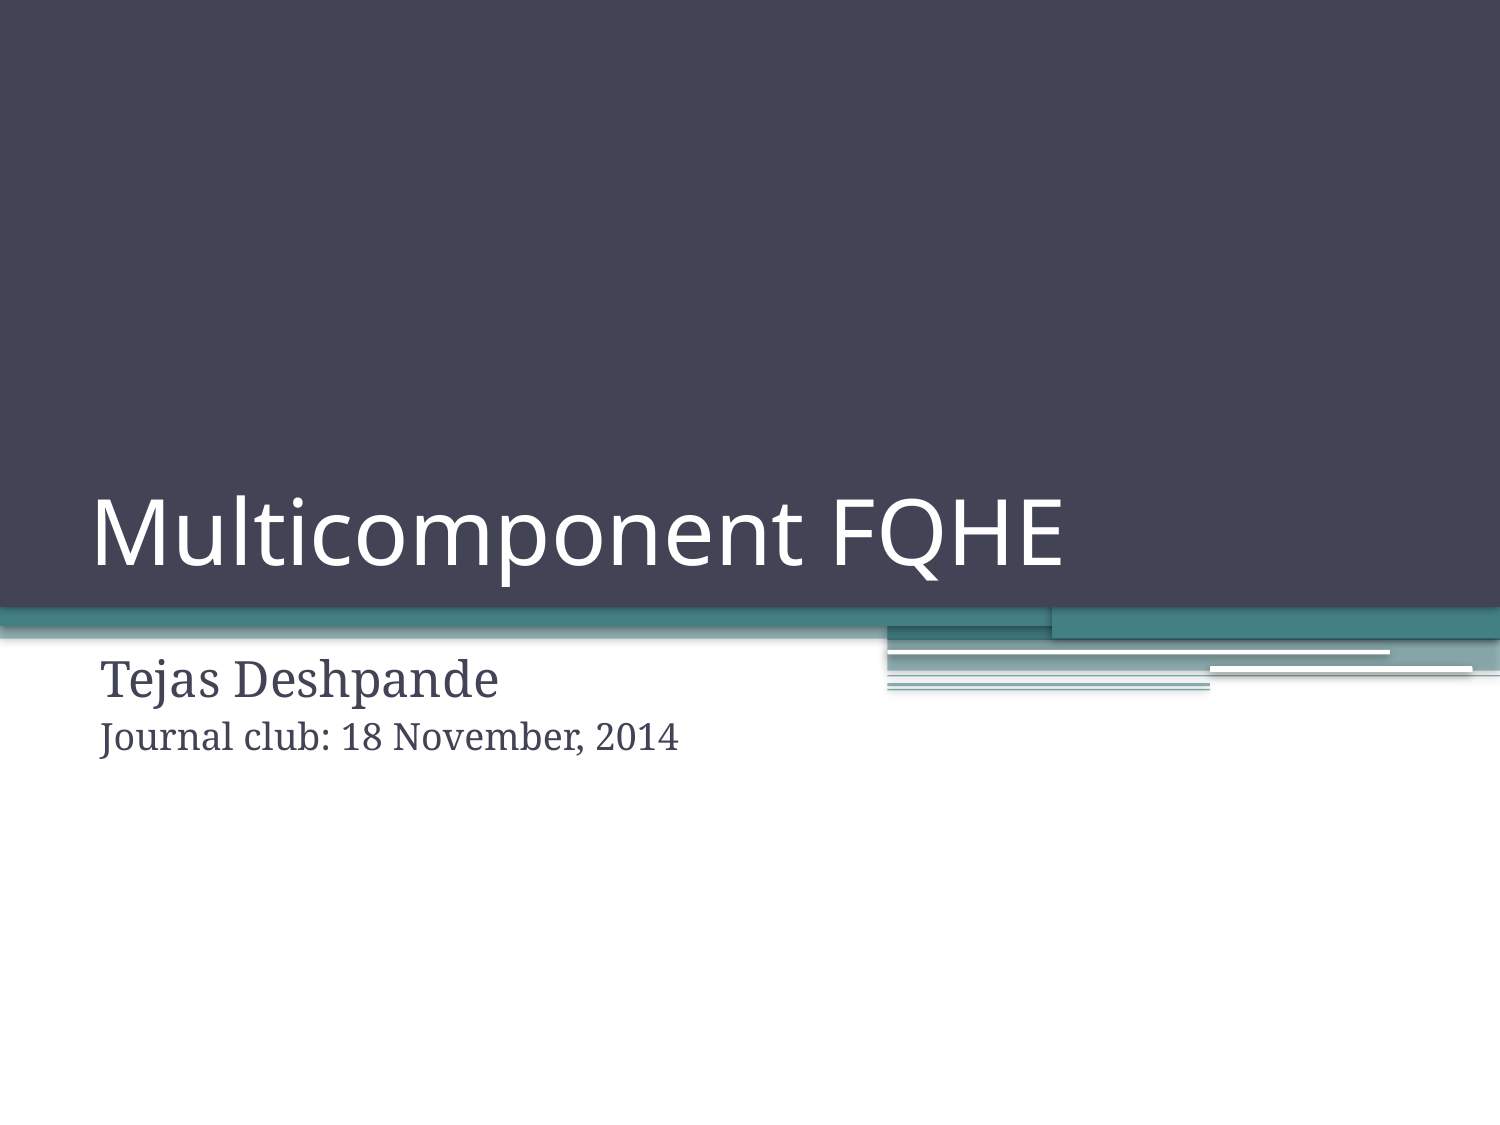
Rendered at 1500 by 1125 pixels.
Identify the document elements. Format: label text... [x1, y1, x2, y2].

subtitle Tejas Deshpande Journal club: 18 November, 2014 [75, 639, 888, 928]
title Multicomponent FQHE [75, 350, 1463, 592]
